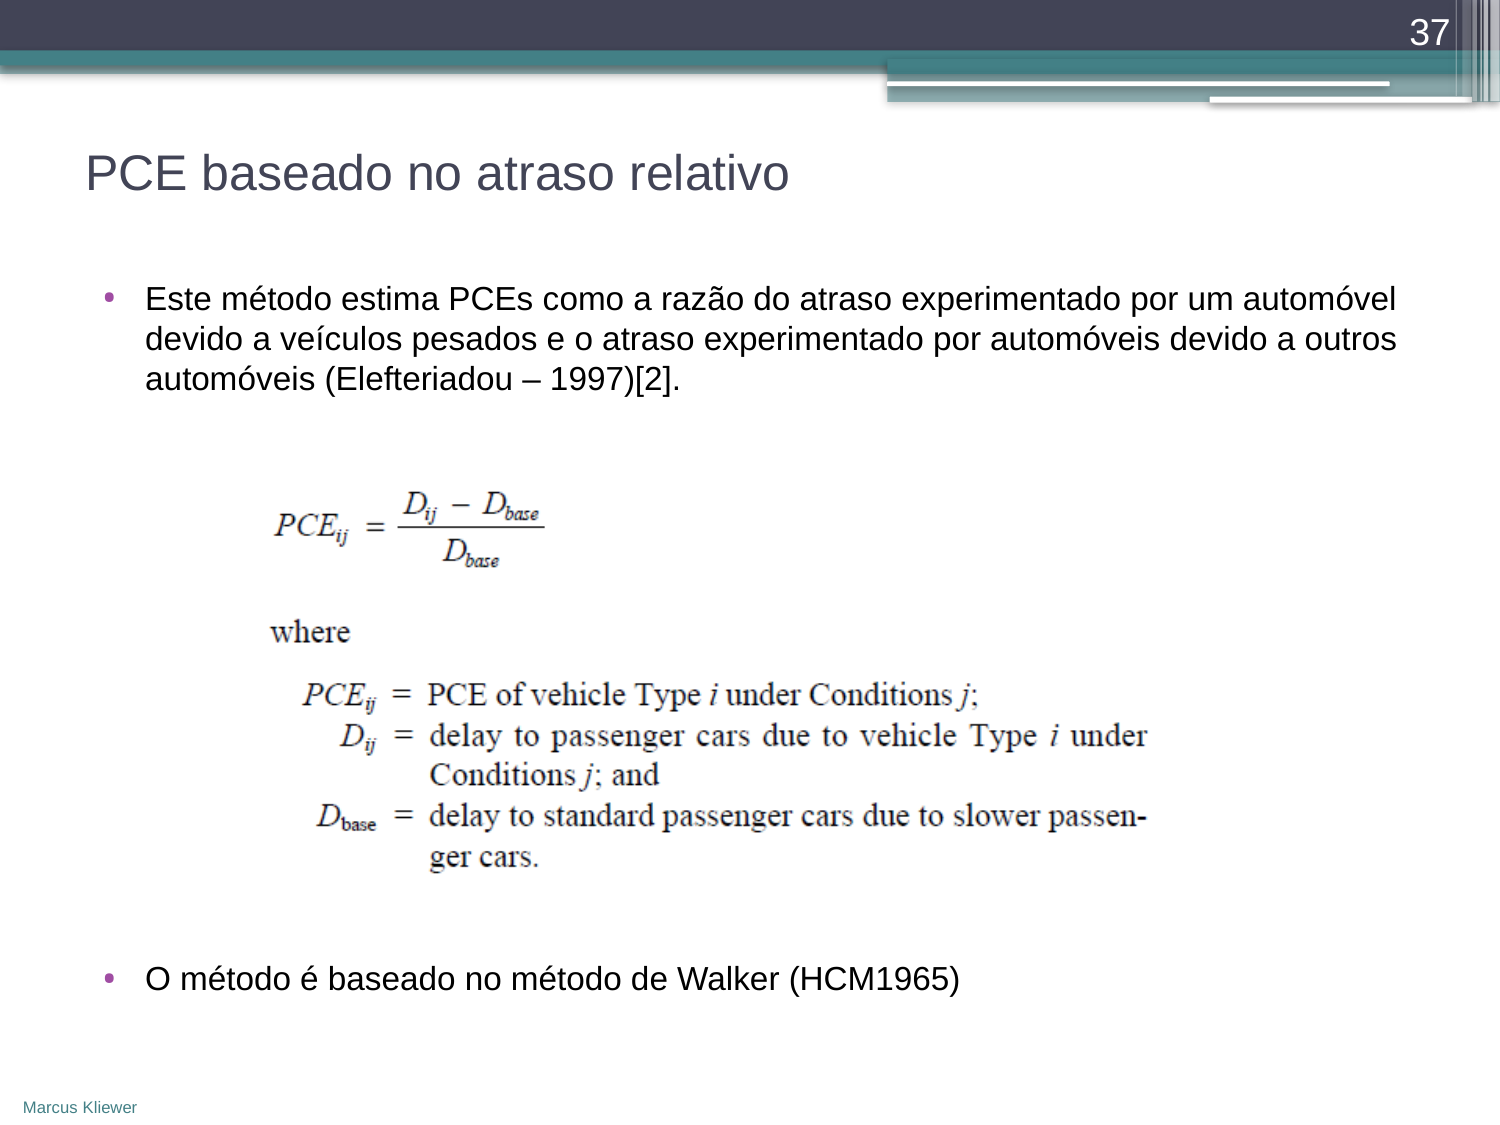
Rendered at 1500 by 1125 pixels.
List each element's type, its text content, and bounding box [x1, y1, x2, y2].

footer Marcus Kliewer [0, 1089, 153, 1125]
slide_number 37 [1340, 0, 1466, 61]
list Este método estima PCEs como a razão do atraso experimentado por um automóvel devido a veículos pesados e o atraso experimentado por automóveis devido a outros automóveis (Elefteriadou – 1997)[2]. O método é baseado no método de Walker (HCM1965) [70, 269, 1454, 1044]
picture [257, 456, 1193, 886]
title PCE baseado no atraso relativo [70, 82, 1421, 258]
